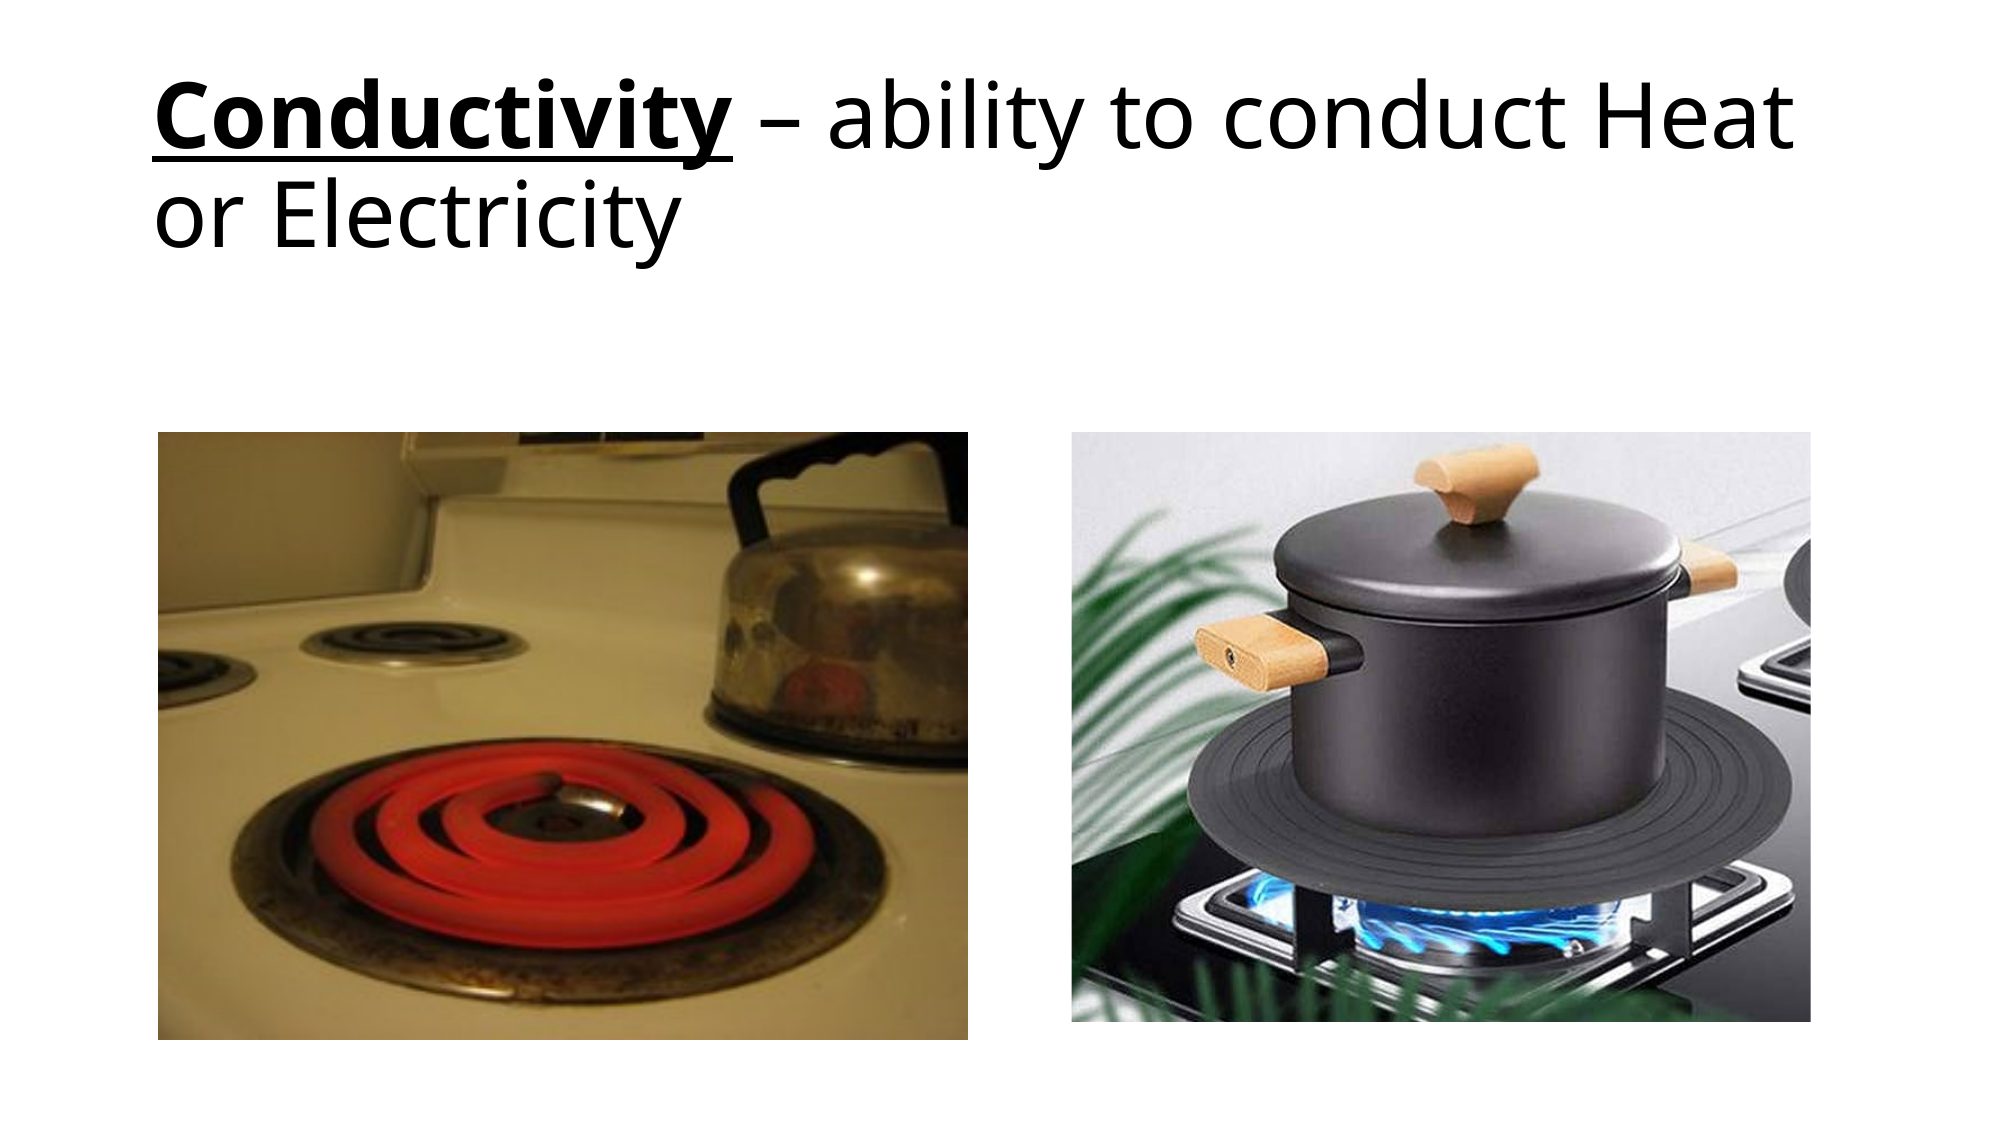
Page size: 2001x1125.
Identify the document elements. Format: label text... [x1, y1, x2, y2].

picture [158, 432, 968, 1040]
picture [1071, 432, 1811, 1022]
title Conductivity – ability to conduct Heat or Electricity [137, 59, 1863, 278]
